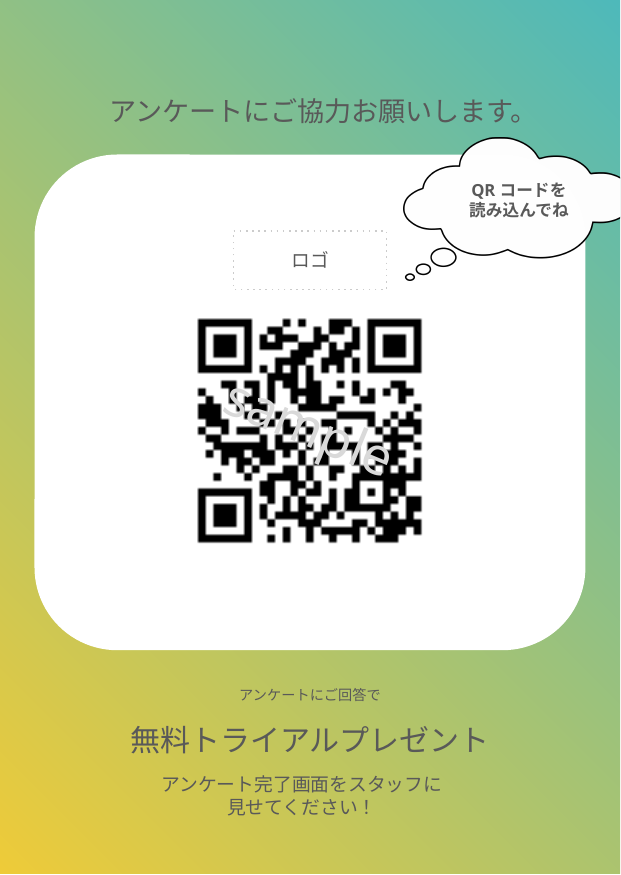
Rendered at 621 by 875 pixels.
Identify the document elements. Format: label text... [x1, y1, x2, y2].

text_box [34, 154, 586, 651]
picture [402, 137, 621, 281]
subtitle アンケートにご回答で 無料トライアルプレゼント [0, 667, 621, 770]
picture [167, 289, 453, 574]
title アンケートにご協力お願いします。 [34, 72, 613, 138]
text_box アンケート完了画面をスタッフに見せてください！ [138, 769, 465, 822]
text_box ロゴ [233, 231, 387, 287]
